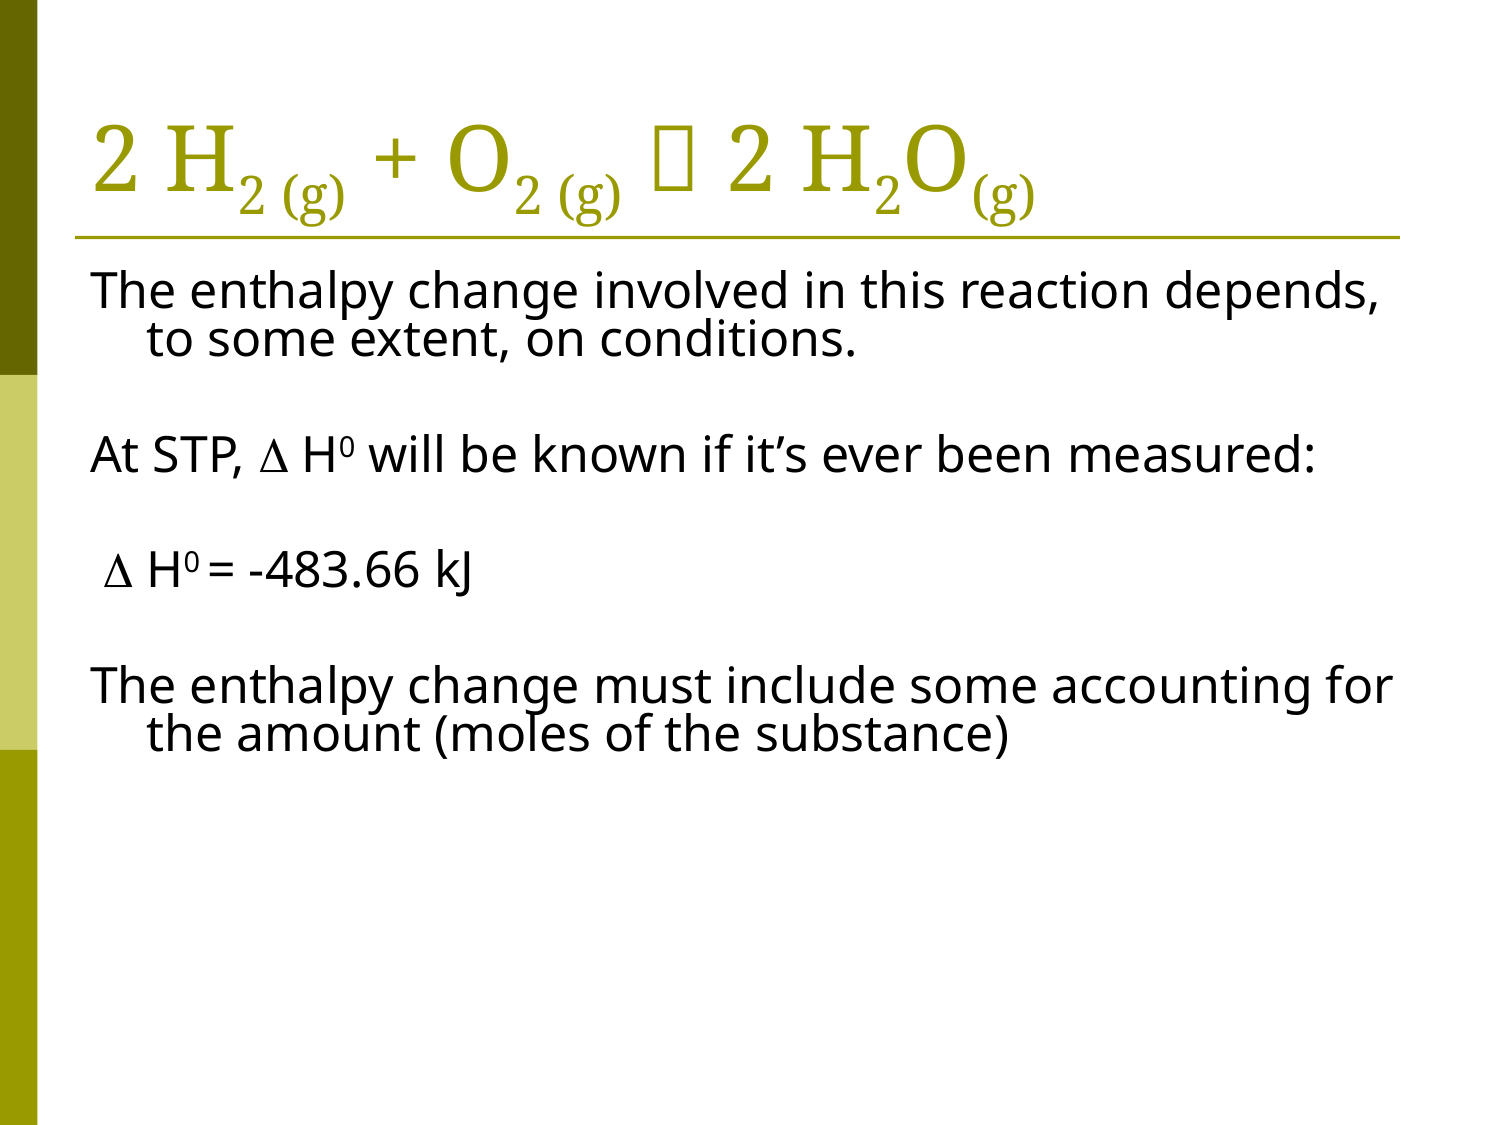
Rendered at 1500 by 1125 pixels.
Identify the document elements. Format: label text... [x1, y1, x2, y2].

title 2 H2 (g) + O2 (g)  2 H2O(g) [75, 45, 1425, 233]
list The enthalpy change involved in this reaction depends, to some extent, on conditions. At STP,  H0 will be known if it’s ever been measured:  H0 = -483.66 kJ The enthalpy change must include some accounting for the amount (moles of the substance) [75, 262, 1425, 1006]
